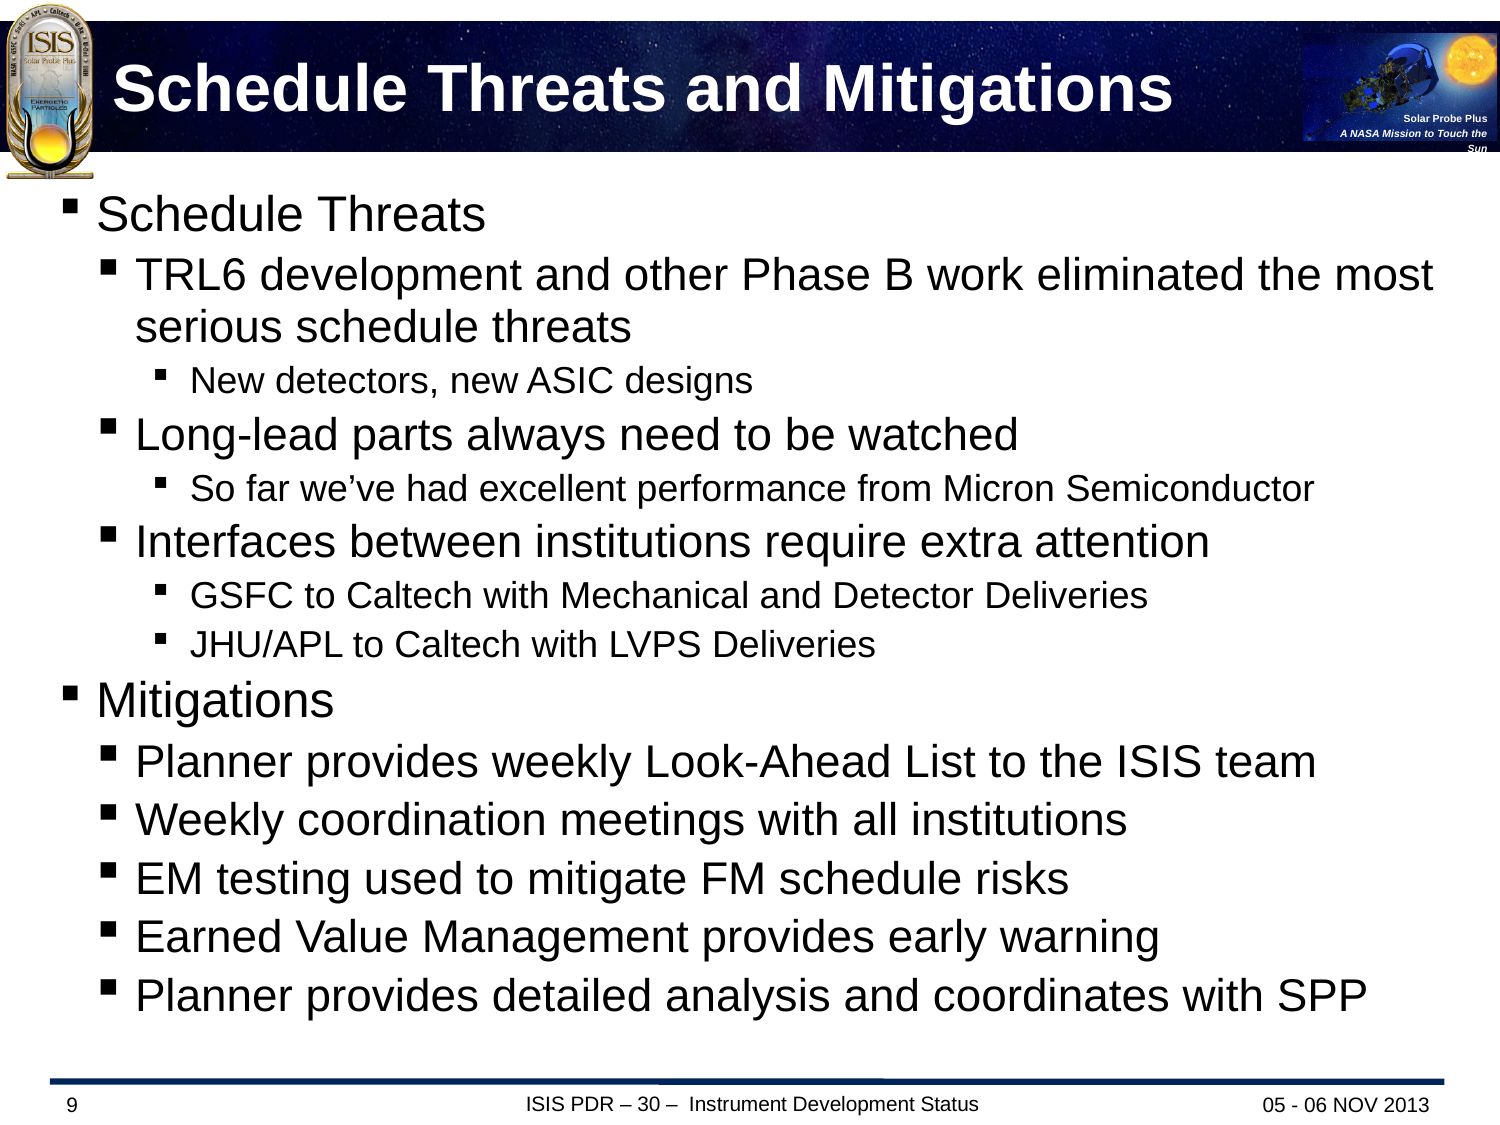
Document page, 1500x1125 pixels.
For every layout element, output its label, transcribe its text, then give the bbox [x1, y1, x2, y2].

title Schedule Threats and Mitigations [112, 29, 1377, 140]
picture [0, 2, 1500, 181]
list Schedule Threats TRL6 development and other Phase B work eliminated the most serious schedule threats New detectors, new ASIC designs Long-lead parts always need to be watched So far we’ve had excellent performance from Micron Semiconductor Interfaces between institutions require extra attention GSFC to Caltech with Mechanical and Detector Deliveries JHU/APL to Caltech with LVPS Deliveries Mitigations Planner provides weekly Look-Ahead List to the ISIS team Weekly coordination meetings with all institutions EM testing used to mitigate FM schedule risks Earned Value Management provides early warning Planner provides detailed analysis and coordinates with SPP [58, 185, 1442, 1046]
